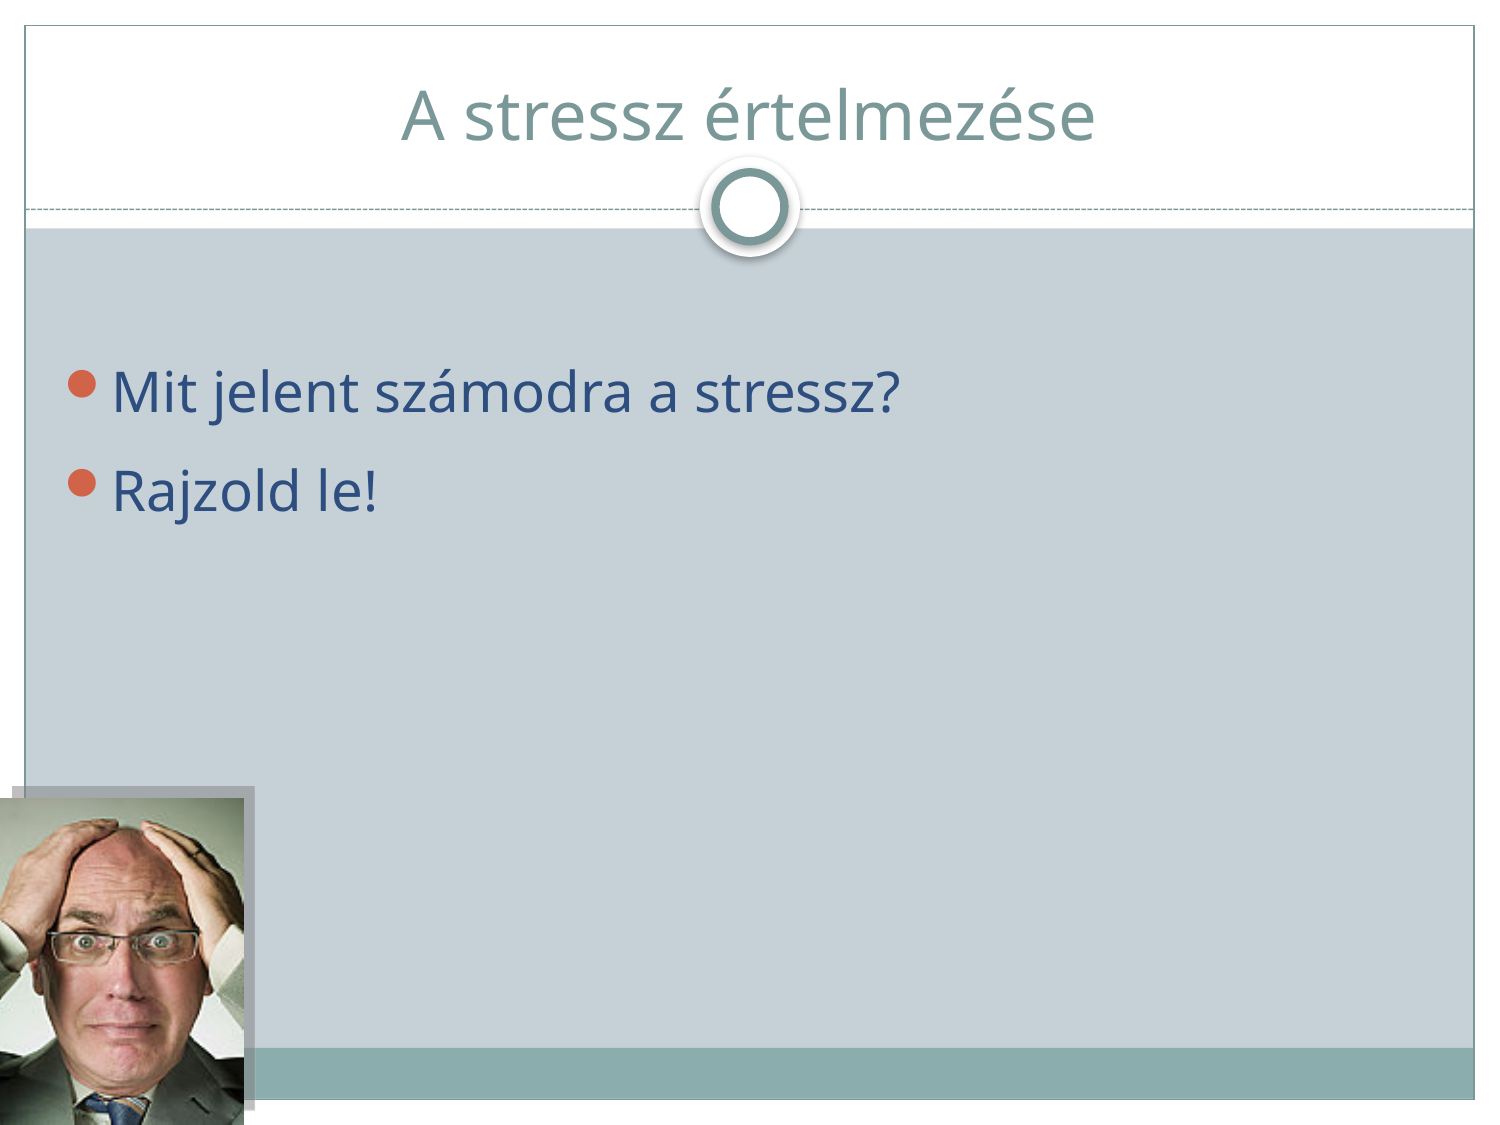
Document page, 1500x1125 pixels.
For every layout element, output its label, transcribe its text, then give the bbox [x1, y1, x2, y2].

list Mit jelent számodra a stressz? Rajzold le! [49, 249, 1450, 1005]
picture [0, 798, 244, 1125]
title A stressz értelmezése [49, 37, 1450, 162]
